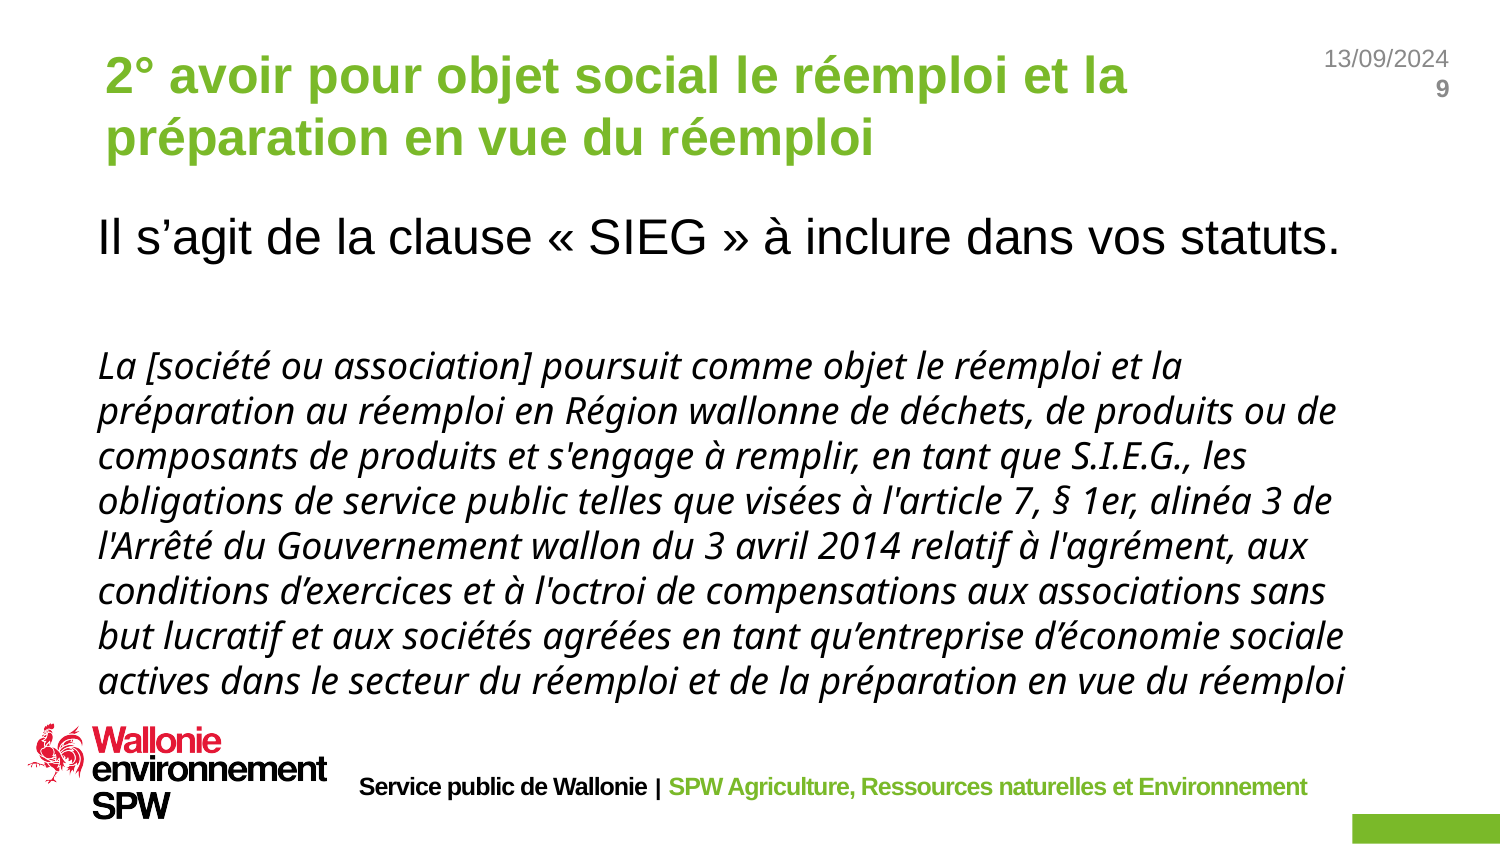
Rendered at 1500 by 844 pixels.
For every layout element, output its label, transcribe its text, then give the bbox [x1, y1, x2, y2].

picture [0, 696, 355, 844]
list Il s’agit de la clause « SIEG » à inclure dans vos statuts. La [société ou association] poursuit comme objet le réemploi et la préparation au réemploi en Région wallonne de déchets, de produits ou de composants de produits et s'engage à remplir, en tant que S.I.E.G., les obligations de service public telles que visées à l'article 7, § 1er, alinéa 3 de l'Arrêté du Gouvernement wallon du 3 avril 2014 relatif à l'agrément, aux conditions d’exercices et à l'octroi de compensations aux associations sans but lucratif et aux sociétés agréées en tant qu’entreprise d’économie sociale actives dans le secteur du réemploi et de la préparation en vue du réemploi [82, 196, 1374, 727]
title 2° avoir pour objet social le réemploi et la préparation en vue du réemploi [90, 33, 1382, 175]
